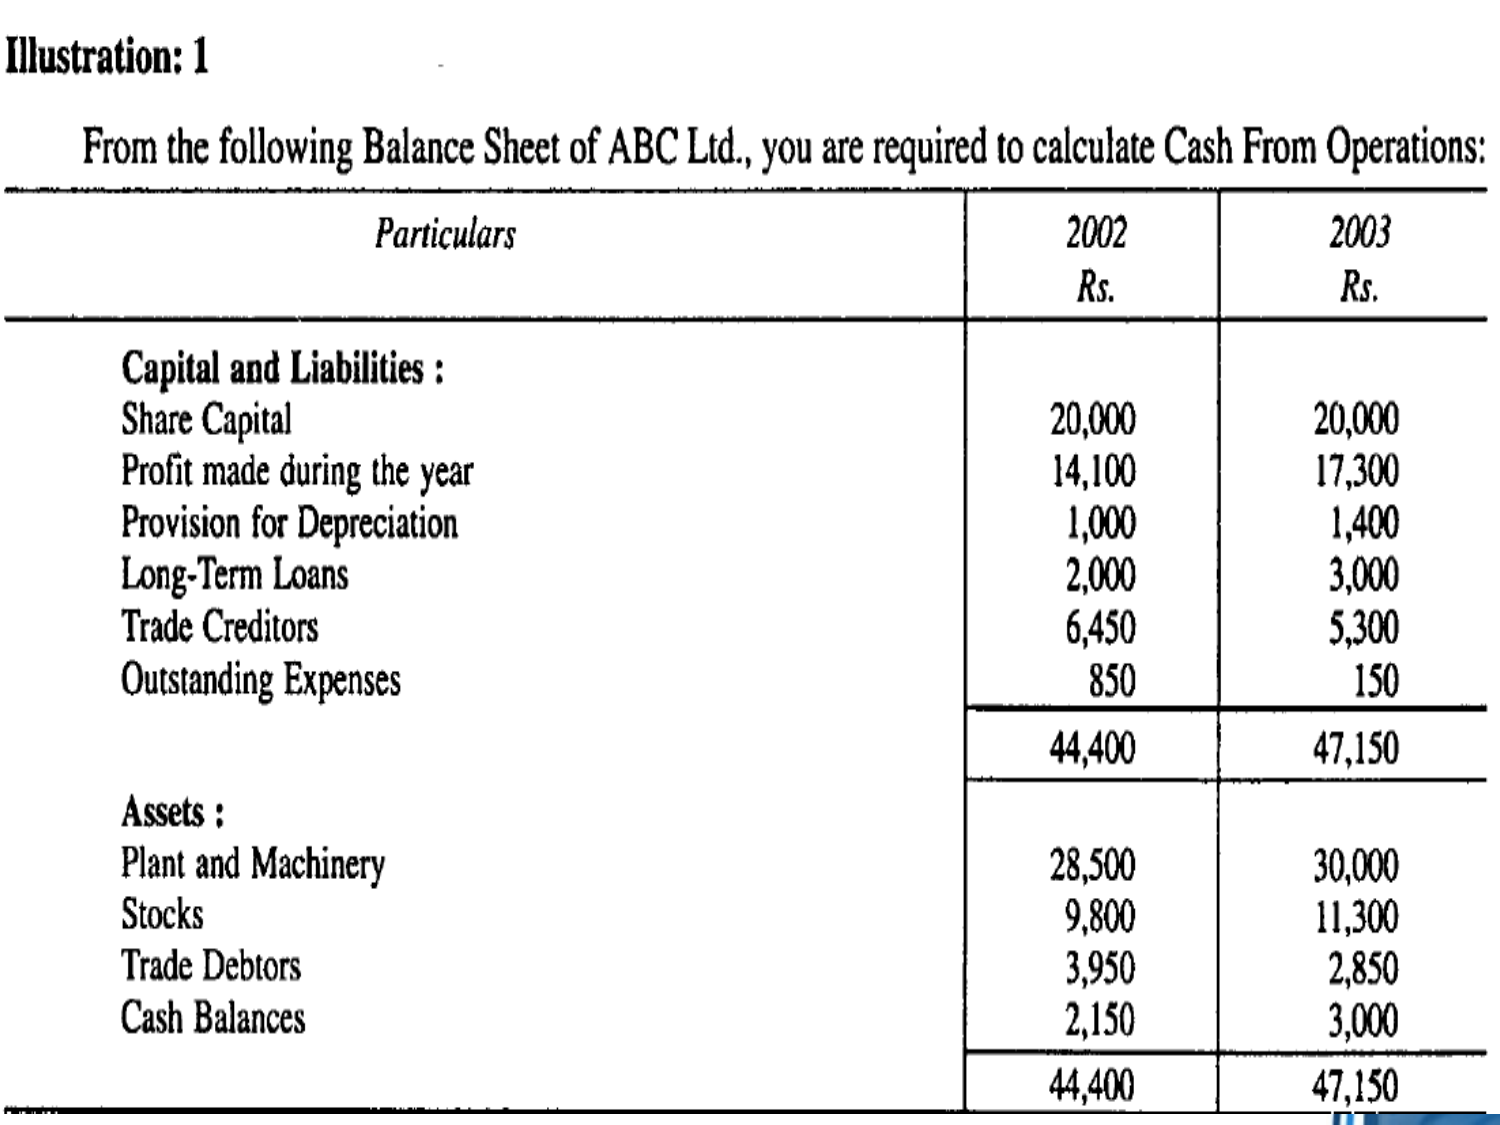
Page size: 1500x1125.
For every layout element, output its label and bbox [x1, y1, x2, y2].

text_box [0, 23, 1500, 1114]
picture [1326, 1114, 1500, 1125]
